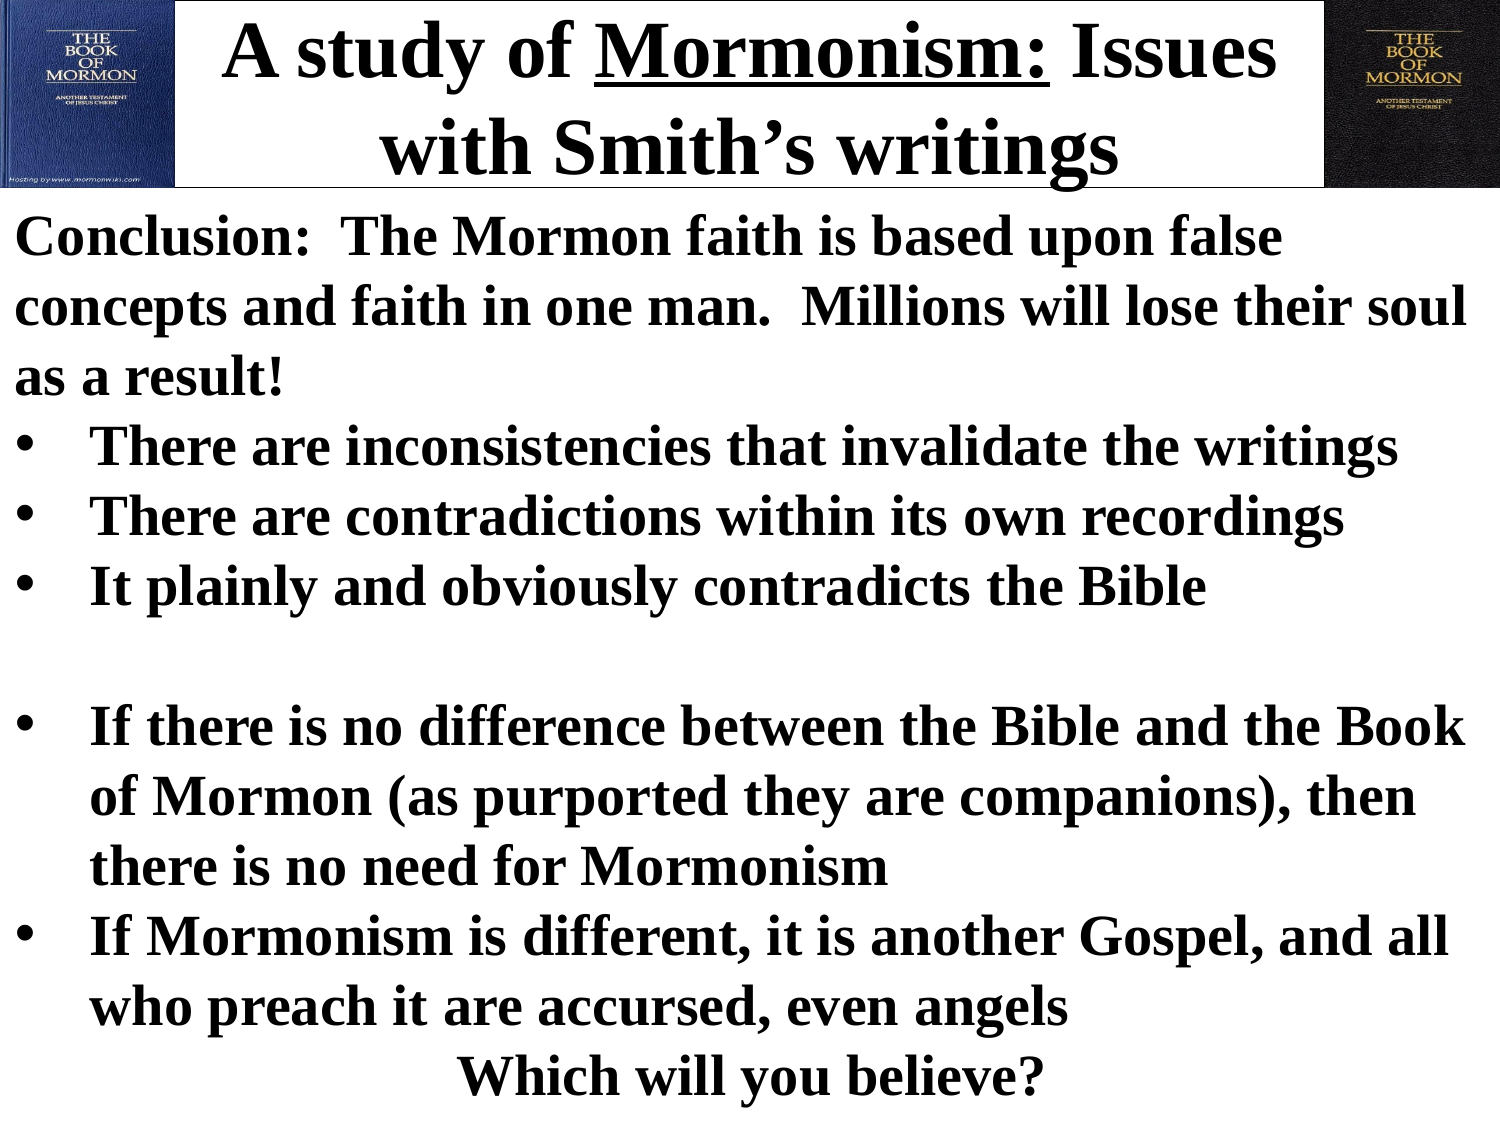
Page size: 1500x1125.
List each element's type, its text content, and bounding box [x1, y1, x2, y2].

text_box Conclusion: The Mormon faith is based upon false concepts and faith in one man. Millions will lose their soul as a result! There are inconsistencies that invalidate the writings There are contradictions within its own recordings It plainly and obviously contradicts the Bible If there is no difference between the Bible and the Book of Mormon (as purported they are companions), then there is no need for Mormonism If Mormonism is different, it is another Gospel, and all who preach it are accursed, even angels Which will you believe? [0, 189, 1500, 1115]
picture [0, 0, 176, 188]
title A study of Mormonism: Issues with Smith’s writings [176, 0, 1321, 188]
picture [1324, 0, 1500, 188]
